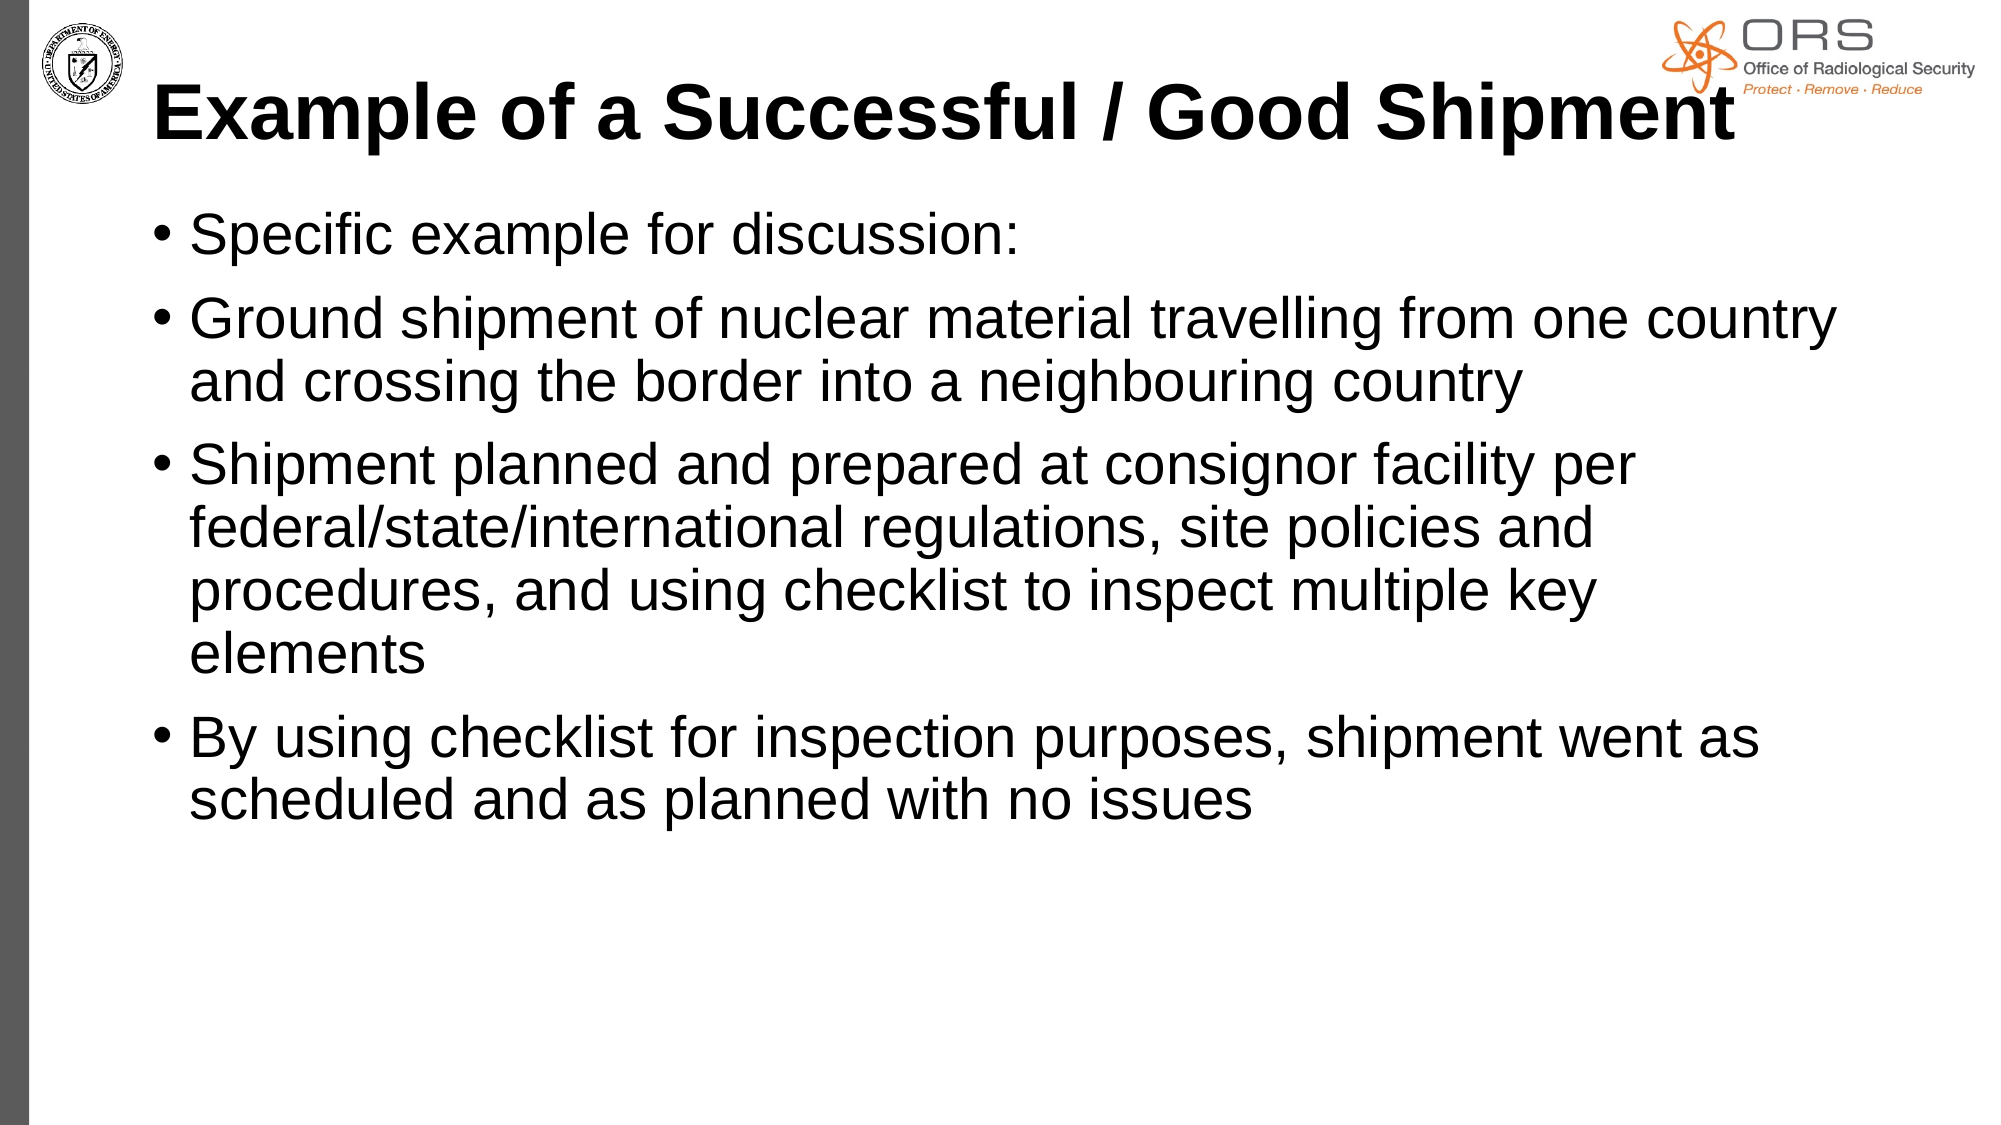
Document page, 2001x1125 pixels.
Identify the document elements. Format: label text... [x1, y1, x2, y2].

title Example of a Successful / Good Shipment [137, 18, 1828, 165]
list Specific example for discussion: Ground shipment of nuclear material travelling from one country and crossing the border into a neighbouring country Shipment planned and prepared at consignor facility per federal/state/international regulations, site policies and procedures, and using checklist to inspect multiple key elements By using checklist for inspection purposes, shipment went as scheduled and as planned with no issues [137, 196, 1863, 1107]
picture [1828, 18, 1975, 94]
